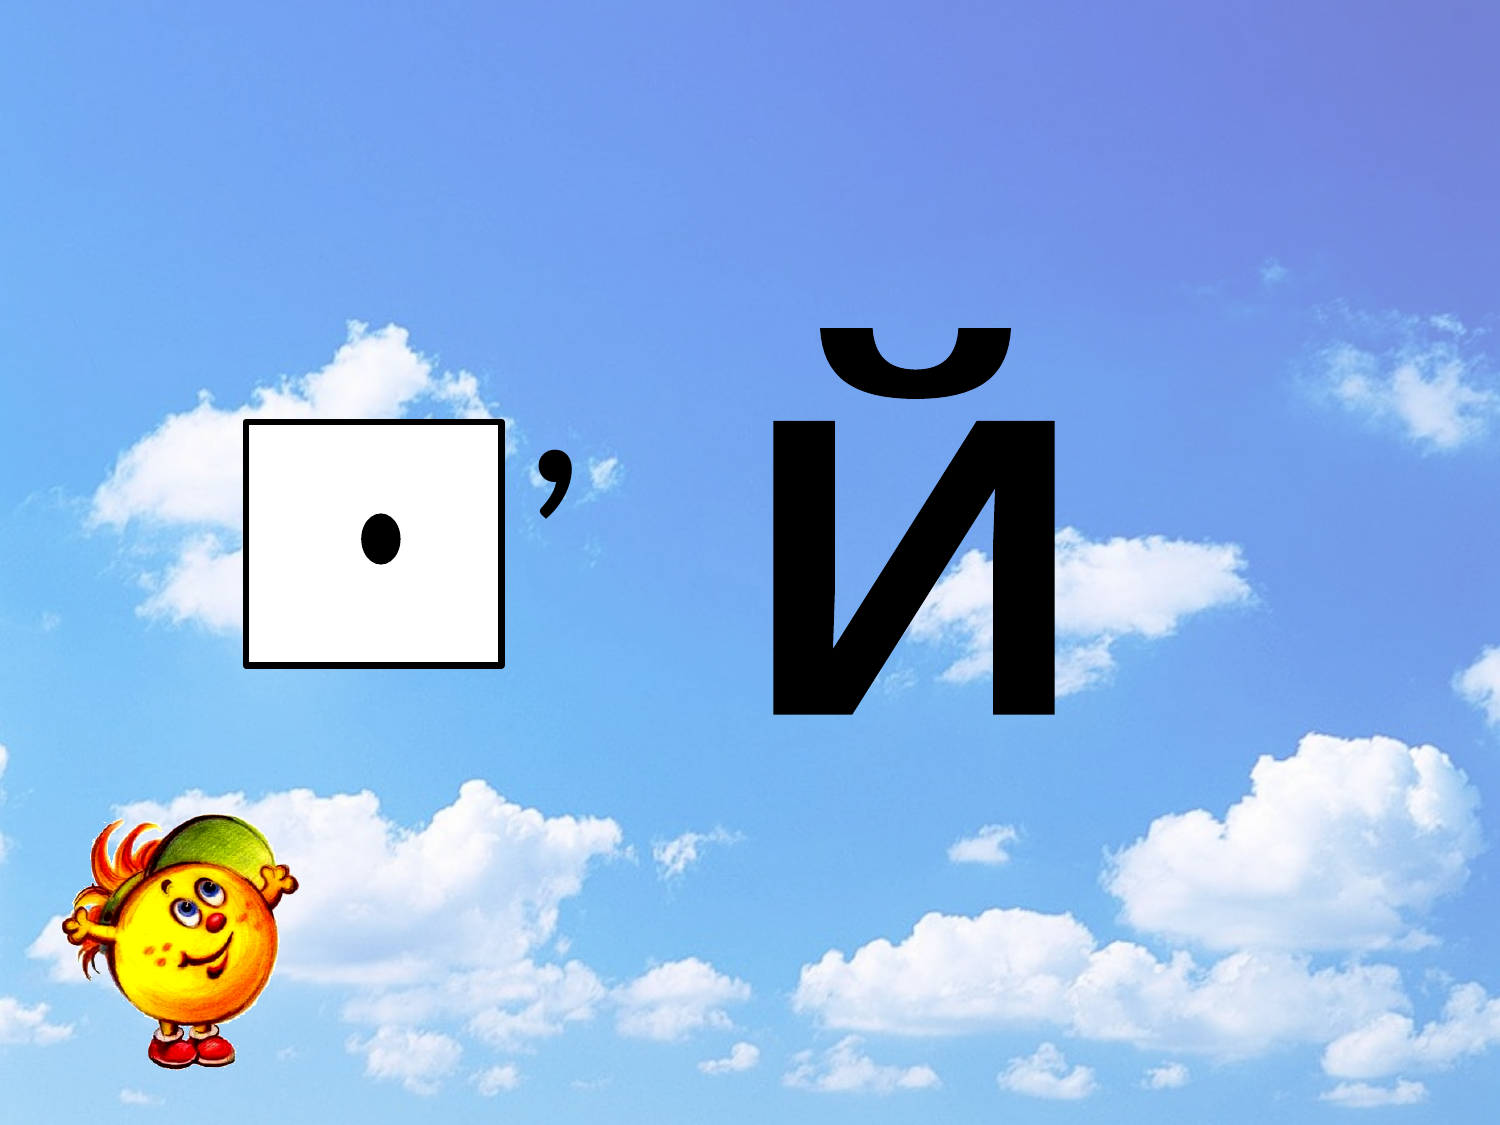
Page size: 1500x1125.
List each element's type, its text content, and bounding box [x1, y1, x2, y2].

text_box , [504, 187, 606, 548]
text_box [244, 420, 504, 668]
picture [58, 808, 302, 1072]
text_box [361, 513, 401, 565]
